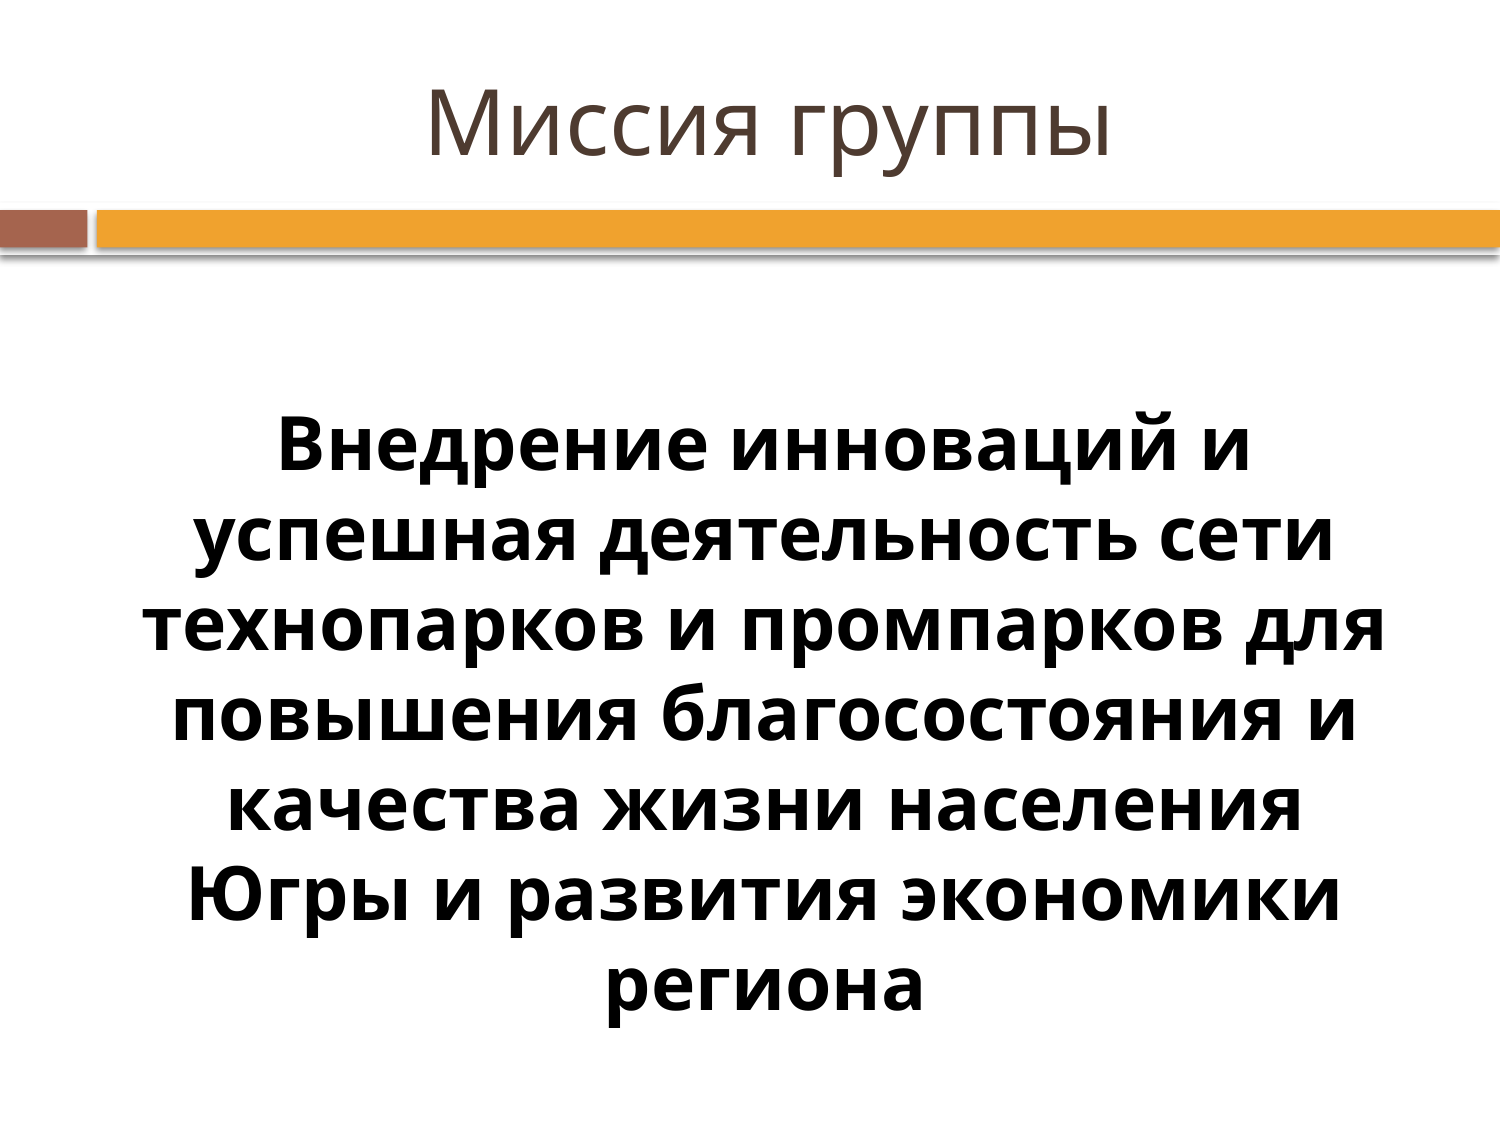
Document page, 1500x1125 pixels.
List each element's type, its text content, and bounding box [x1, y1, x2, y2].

list Внедрение инноваций и успешная деятельность сети технопарков и промпарков для повышения благосостояния и качества жизни населения Югры и развития экономики региона [96, 387, 1434, 1125]
title Миссия группы [100, 37, 1438, 200]
